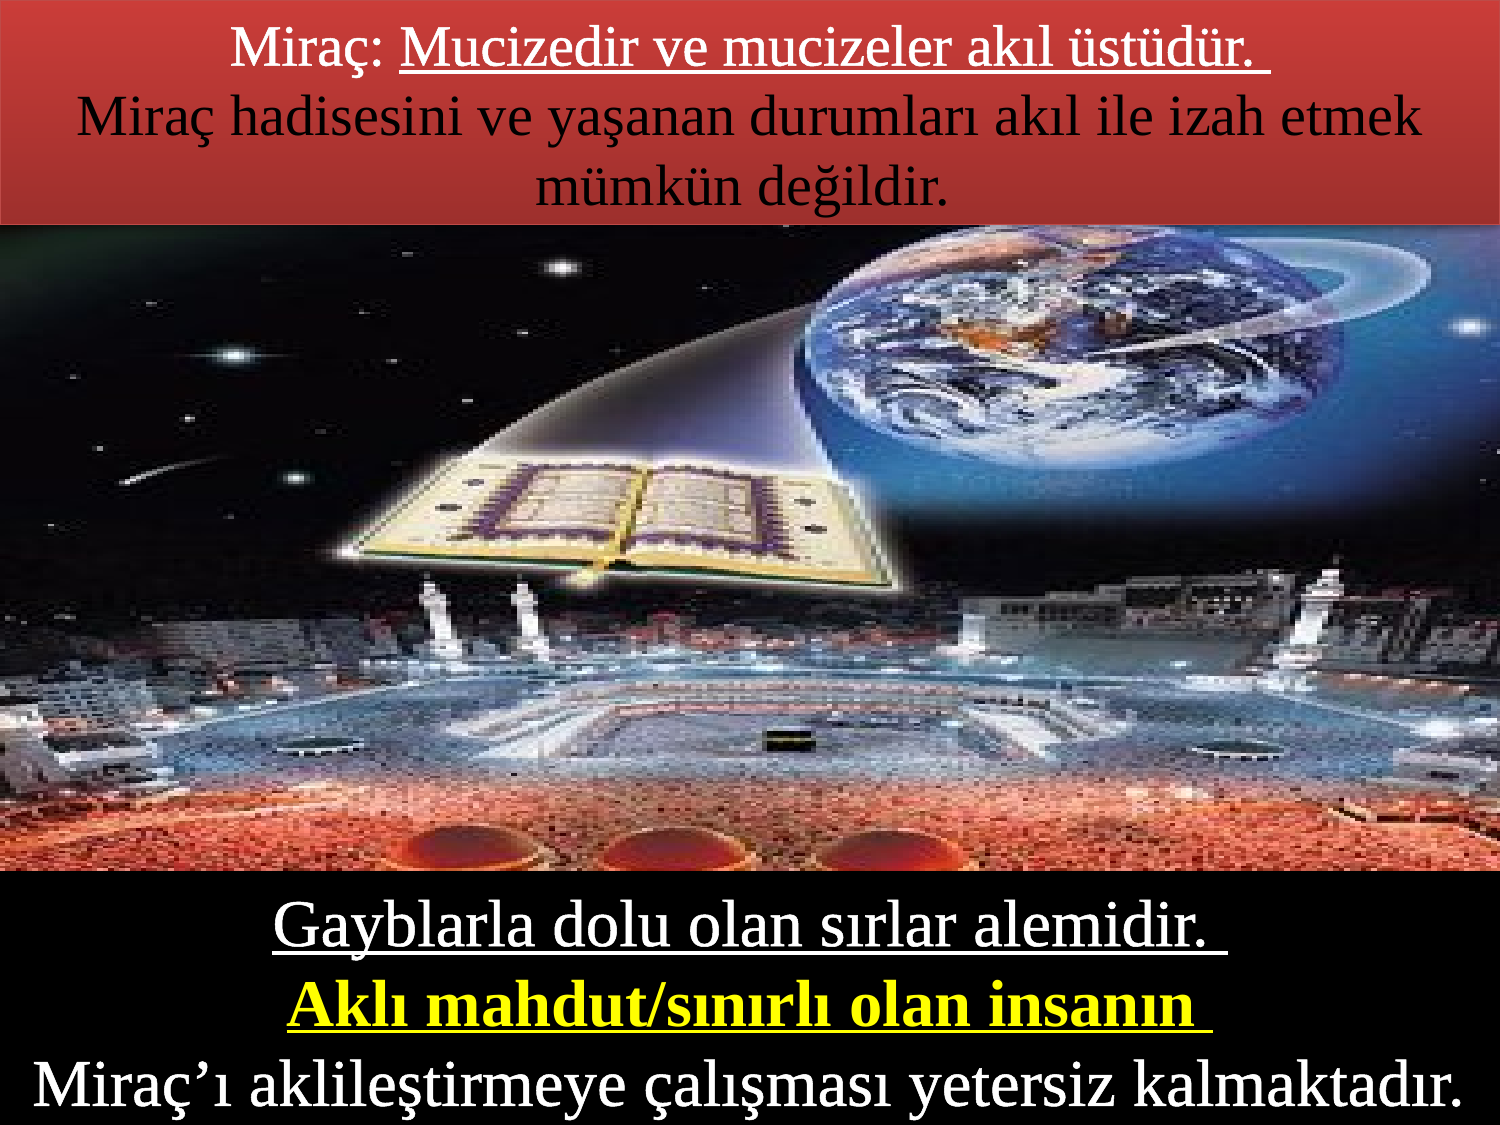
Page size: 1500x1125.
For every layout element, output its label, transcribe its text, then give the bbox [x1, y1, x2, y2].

picture [0, 160, 1500, 938]
text_box Miraç: Mucizedir ve mucizeler akıl üstüdür. Miraç hadisesini ve yaşanan durumları akıl ile izah etmek mümkün değildir. [0, 0, 1500, 160]
text_box Gayblarla dolu olan sırlar alemidir. Aklı mahdut/sınırlı olan insanın Miraç’ı aklileştirmeye çalışması yetersiz kalmaktadır. [0, 945, 1500, 1125]
